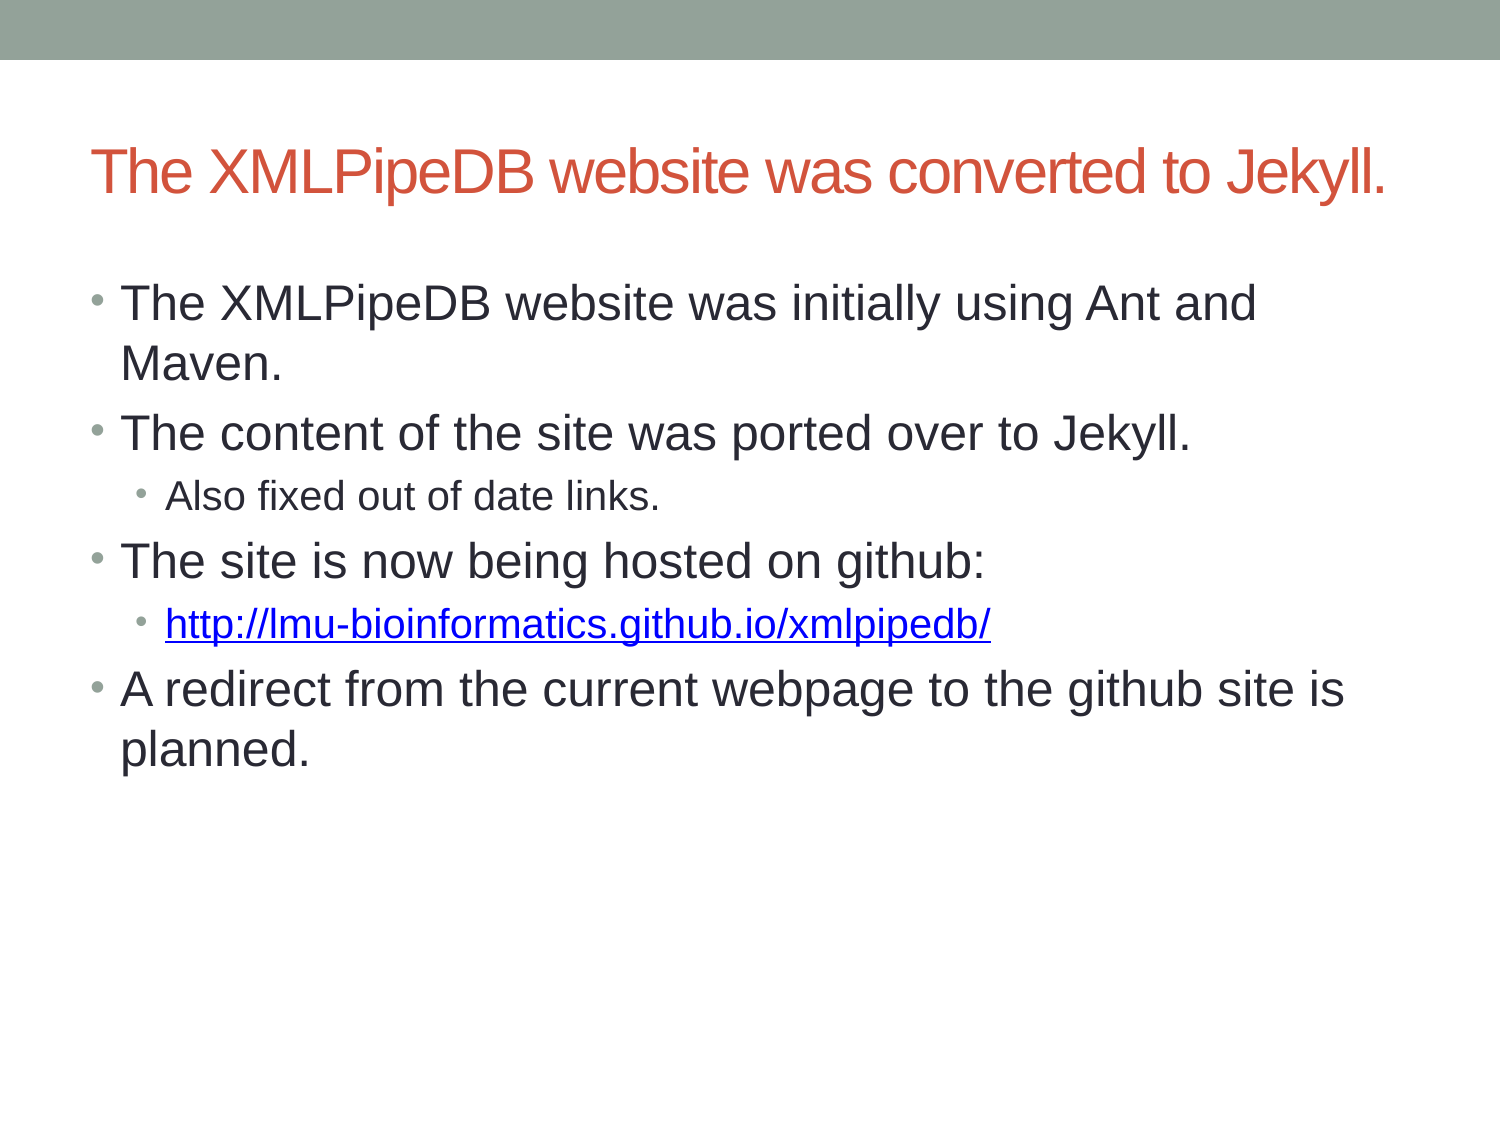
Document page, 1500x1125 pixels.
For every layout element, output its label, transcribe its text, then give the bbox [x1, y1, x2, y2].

title The XMLPipeDB website was converted to Jekyll. [75, 87, 1425, 250]
list The XMLPipeDB website was initially using Ant and Maven. The content of the site was ported over to Jekyll. Also fixed out of date links. The site is now being hosted on github: http://lmu-bioinformatics.github.io/xmlpipedb/ A redirect from the current webpage to the github site is planned. [75, 262, 1425, 1063]
